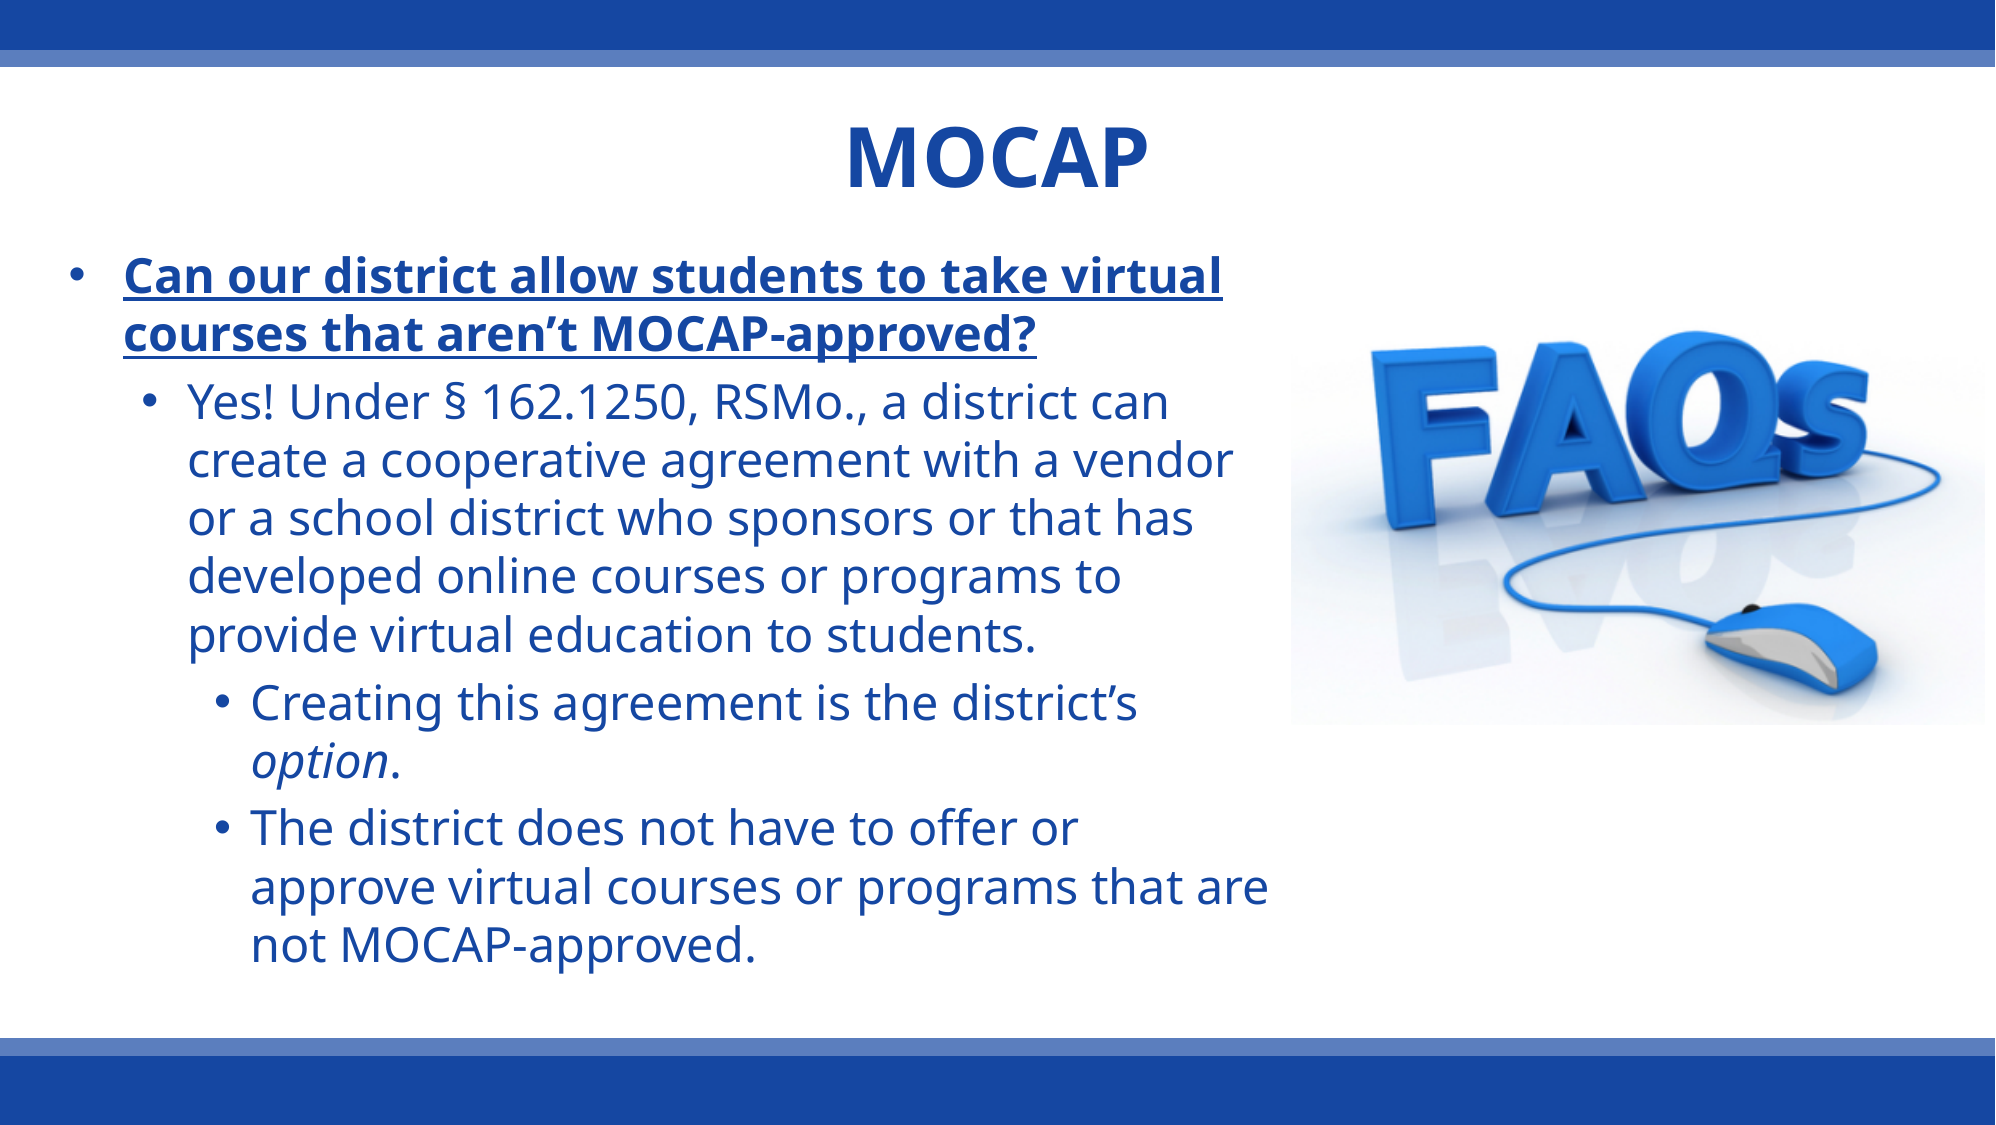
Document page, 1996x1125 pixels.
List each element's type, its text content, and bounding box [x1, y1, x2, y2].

title MOCAP [99, 45, 1896, 263]
list Can our district allow students to take virtual courses that aren’t MOCAP-approved? Yes! Under § 162.1250, RSMo., a district can create a cooperative agreement with a vendor or a school district who sponsors or that has developed online courses or programs to provide virtual education to students. Creating this agreement is the district’s option. The district does not have to offer or approve virtual courses or programs that are not MOCAP-approved. [53, 237, 1292, 980]
picture [0, 67, 1996, 1038]
